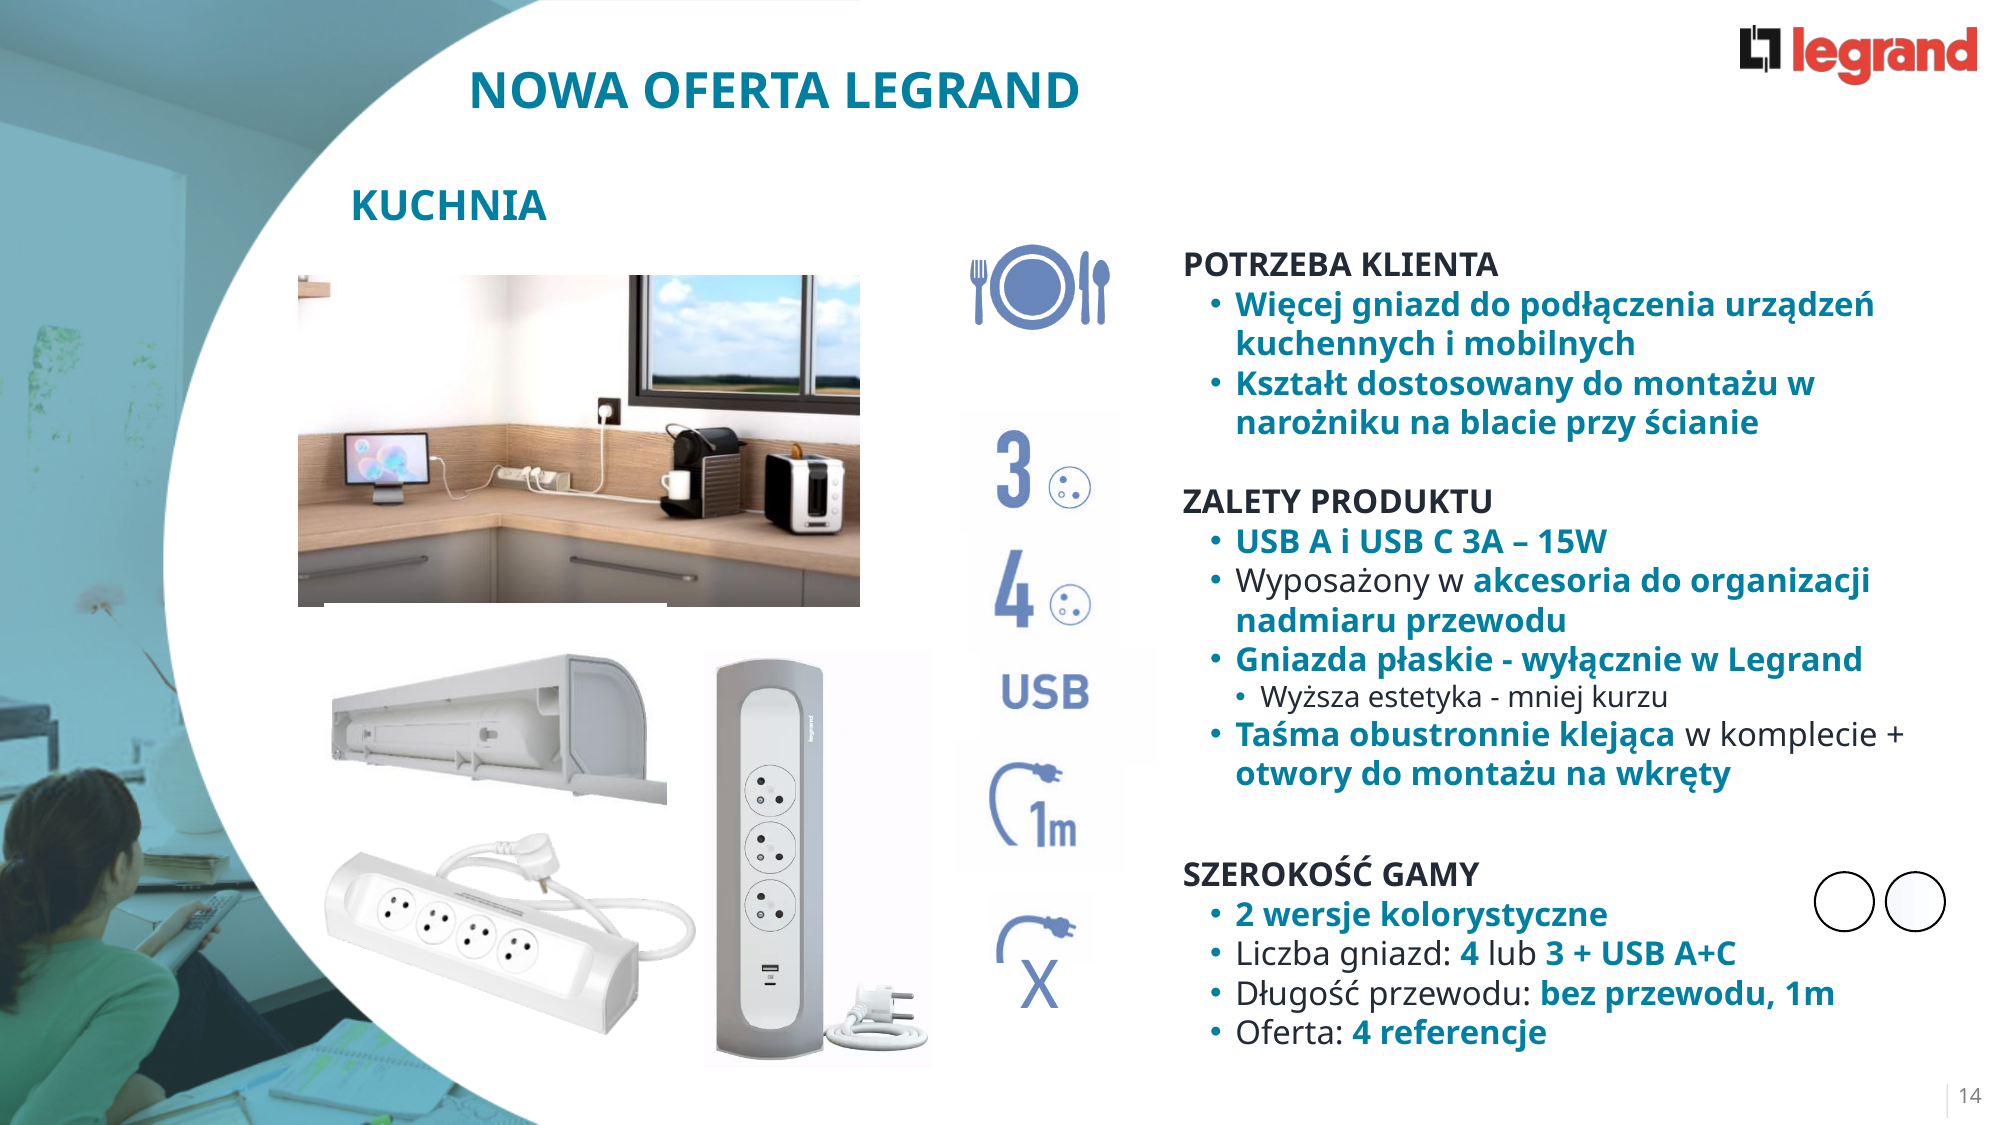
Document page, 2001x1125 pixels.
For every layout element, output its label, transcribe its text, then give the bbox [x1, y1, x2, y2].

title NOWA OFERTA LEGRAND [468, 57, 1532, 119]
text_box [1884, 871, 1946, 933]
picture [989, 892, 1094, 963]
list POTRZEBA KLIENTA Więcej gniazd do podłączenia urządzeń kuchennych i mobilnych Kształt dostosowany do montażu w narożniku na blacie przy ścianie ZALETY PRODUKTU USB A i USB C 3A – 15W Wyposażony w akcesoria do organizacji nadmiaru przewodu Gniazda płaskie - wyłącznie w Legrand Wyższa estetyka - mniej kurzu Taśma obustronnie klejąca w komplecie + otwory do montażu na wkręty SZEROKOŚĆ GAMY 2 wersje kolorystyczne Liczba gniazd: 4 lub 3 + USB A+C Długość przewodu: bez przewodu, 1m Oferta: 4 referencje [1177, 237, 1945, 1065]
picture [963, 213, 1114, 364]
text_box [1813, 871, 1875, 933]
picture [1740, 25, 1977, 85]
picture [954, 409, 1158, 873]
text_box X [1005, 926, 1149, 1031]
picture [0, 0, 932, 1125]
list KUCHNIA [350, 178, 1000, 230]
